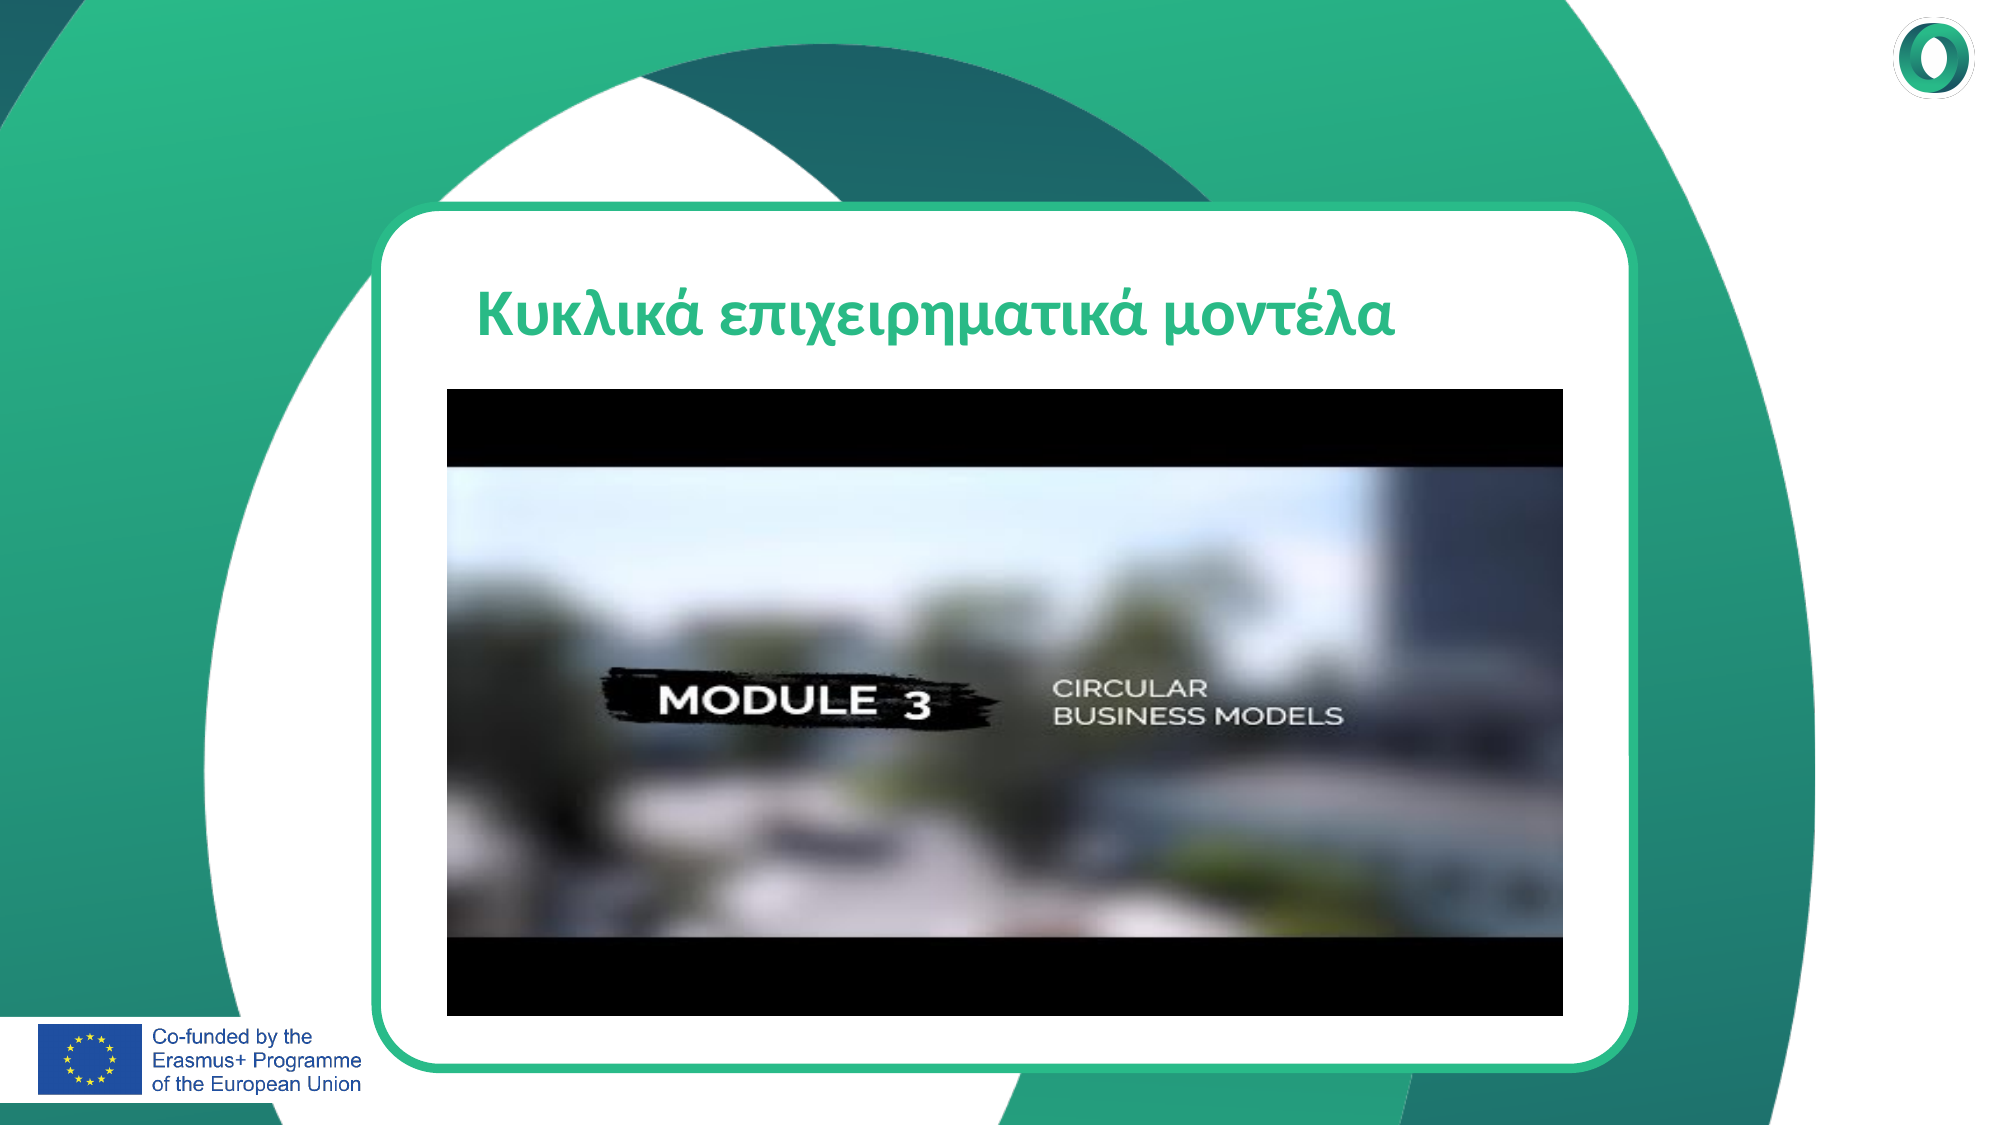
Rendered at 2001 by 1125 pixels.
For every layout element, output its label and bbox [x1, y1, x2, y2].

text_box [446, 388, 1564, 1017]
picture [1893, 17, 1975, 100]
picture [0, 0, 1816, 1125]
